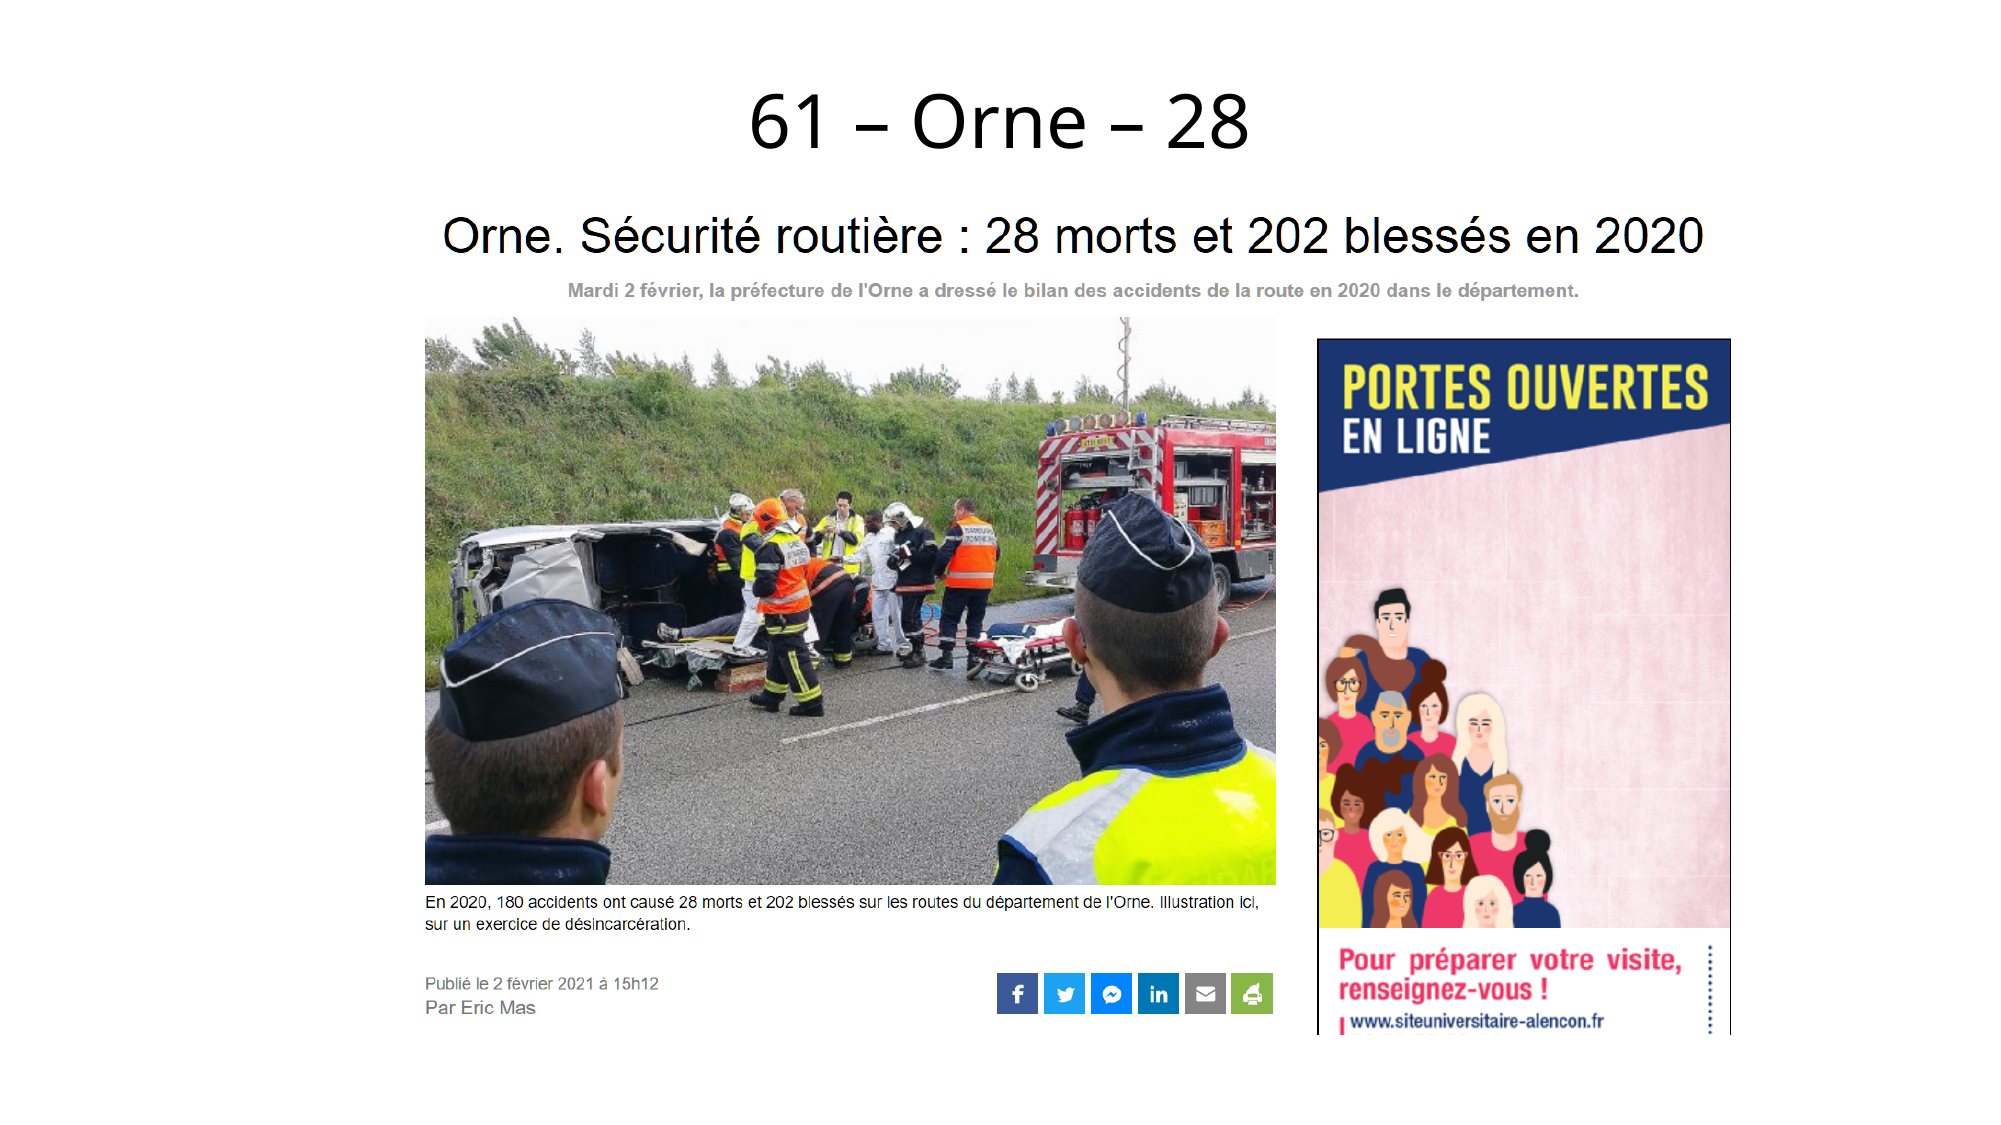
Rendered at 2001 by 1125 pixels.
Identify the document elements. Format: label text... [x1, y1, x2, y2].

title 61 – Orne – 28 [137, 59, 1863, 189]
picture [389, 201, 1754, 1035]
